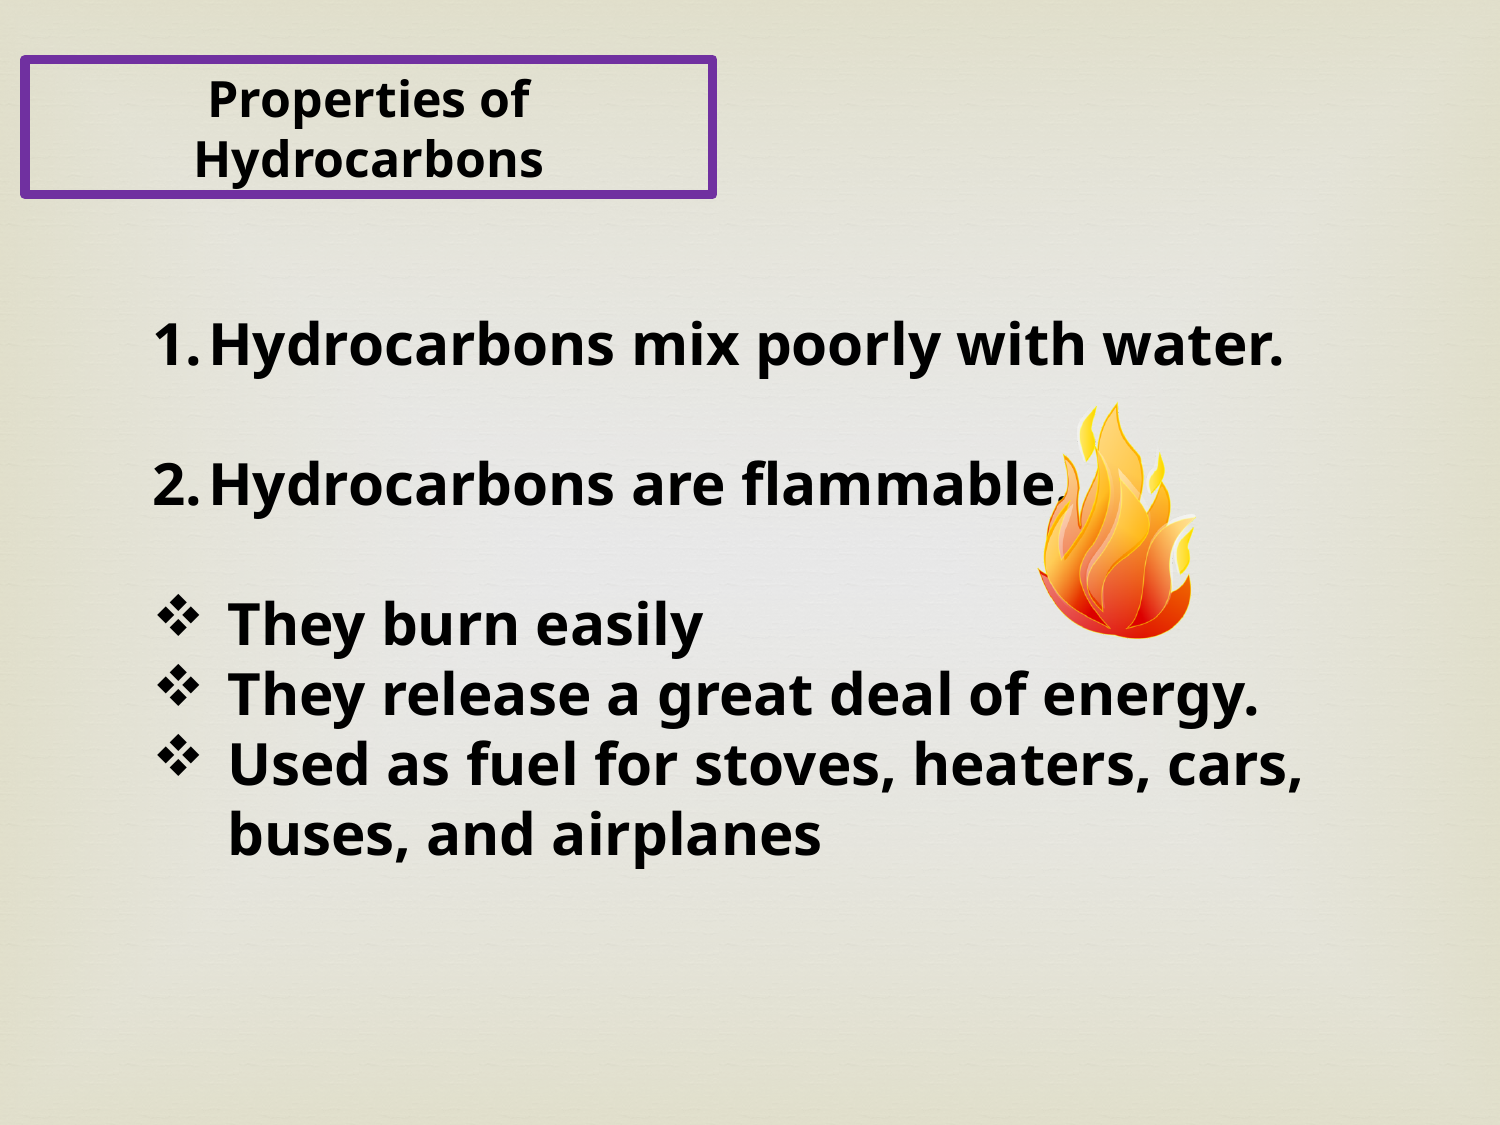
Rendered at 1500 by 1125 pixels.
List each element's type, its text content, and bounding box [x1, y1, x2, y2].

text_box Hydrocarbons mix poorly with water. Hydrocarbons are flammable. They burn easily They release a great deal of energy. Used as fuel for stoves, heaters, cars, buses, and airplanes [137, 299, 1375, 875]
picture [1036, 399, 1197, 640]
text_box Properties of Hydrocarbons [25, 59, 713, 195]
